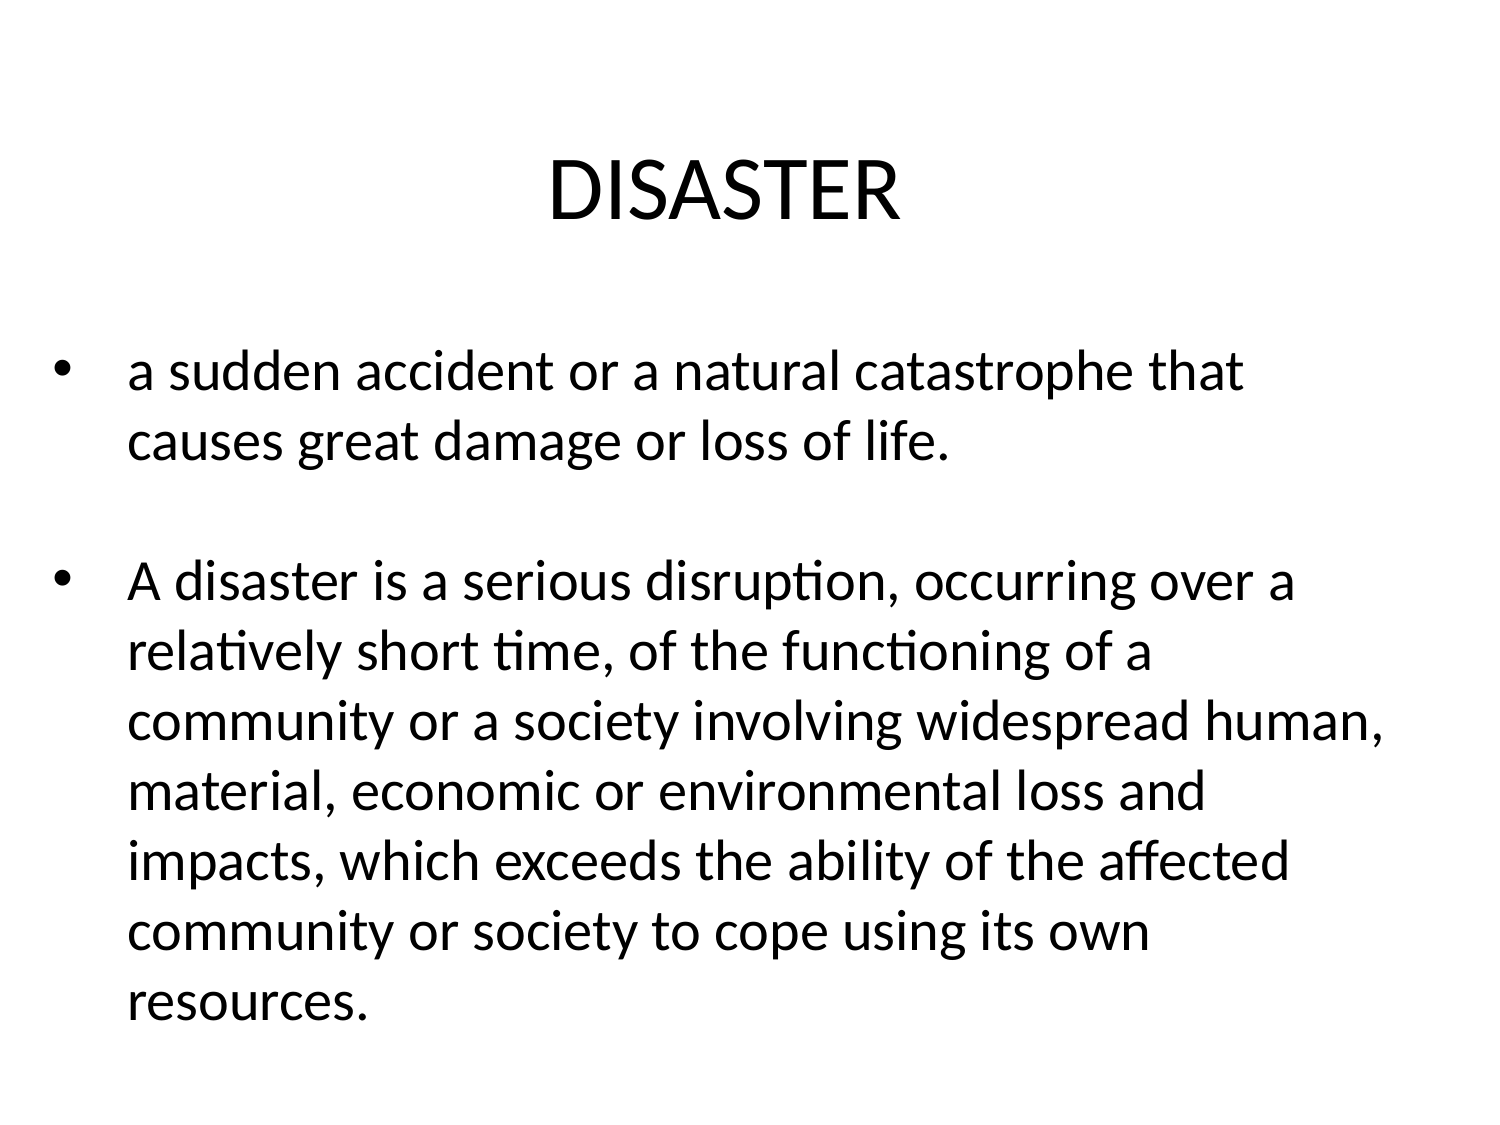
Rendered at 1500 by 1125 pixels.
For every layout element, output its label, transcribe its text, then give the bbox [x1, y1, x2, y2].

text_box a sudden accident or a natural catastrophe that causes great damage or loss of life. A disaster is a serious disruption, occurring over a relatively short time, of the functioning of a community or a society involving widespread human, material, economic or environmental loss and impacts, which exceeds the ability of the affected community or society to cope using its own resources. [37, 324, 1400, 1040]
title DISASTER [87, 62, 1363, 304]
